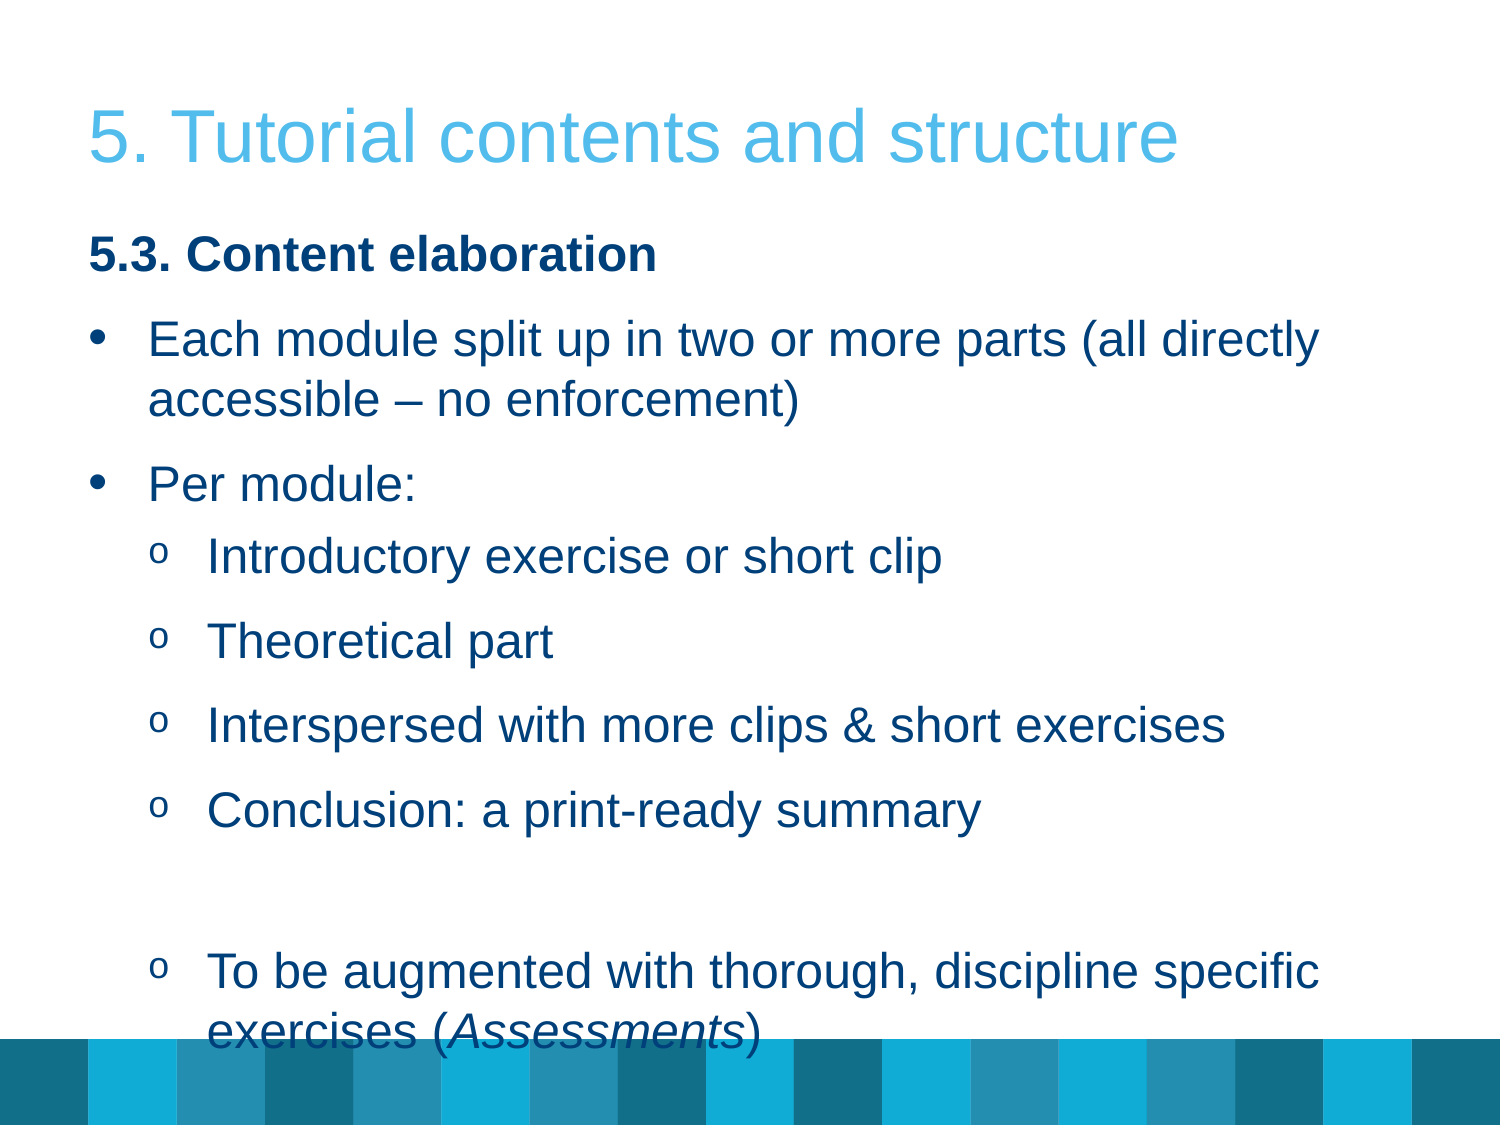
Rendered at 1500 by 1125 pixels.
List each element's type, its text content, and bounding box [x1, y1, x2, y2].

picture [751, 1039, 758, 1054]
picture [0, 1039, 88, 1125]
picture [177, 1039, 444, 1125]
picture [794, 1039, 881, 1125]
list 5.3. Content elaboration Each module split up in two or more parts (all directly accessible – no enforcement) Per module: Introductory exercise or short clip Theoretical part Interspersed with more clips & short exercises Conclusion: a print-ready summary To be augmented with thorough, discipline specific exercises (Assessments) [88, 221, 1456, 1024]
picture [509, 1043, 522, 1047]
picture [1148, 1039, 1323, 1125]
picture [723, 1043, 736, 1047]
picture [484, 1043, 497, 1047]
picture [530, 1039, 705, 1125]
picture [449, 1039, 454, 1047]
title 5. Tutorial contents and structure [88, 29, 1456, 178]
picture [710, 1039, 716, 1047]
picture [1412, 1039, 1500, 1125]
picture [971, 1039, 1058, 1125]
